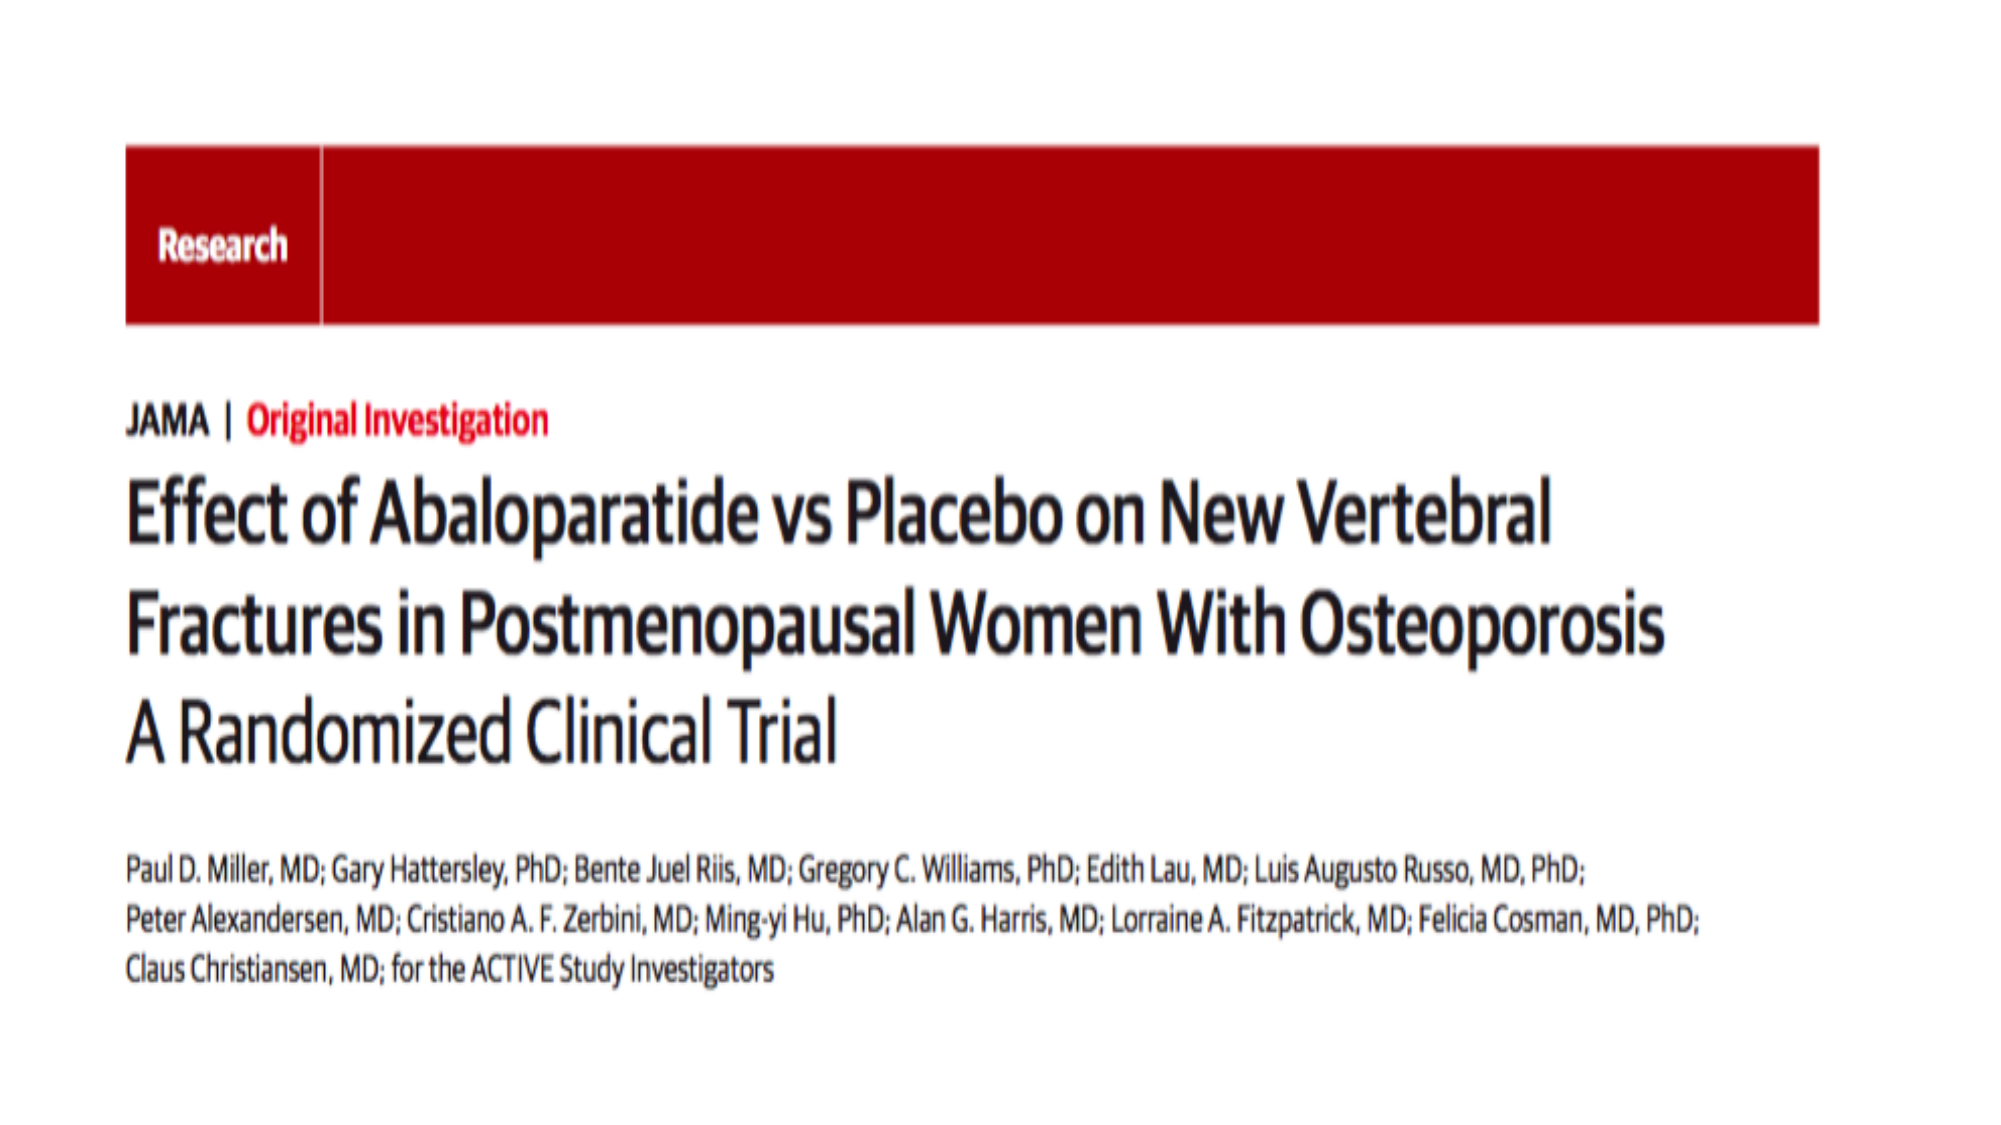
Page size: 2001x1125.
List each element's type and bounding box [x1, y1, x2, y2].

picture [108, 132, 1836, 1055]
